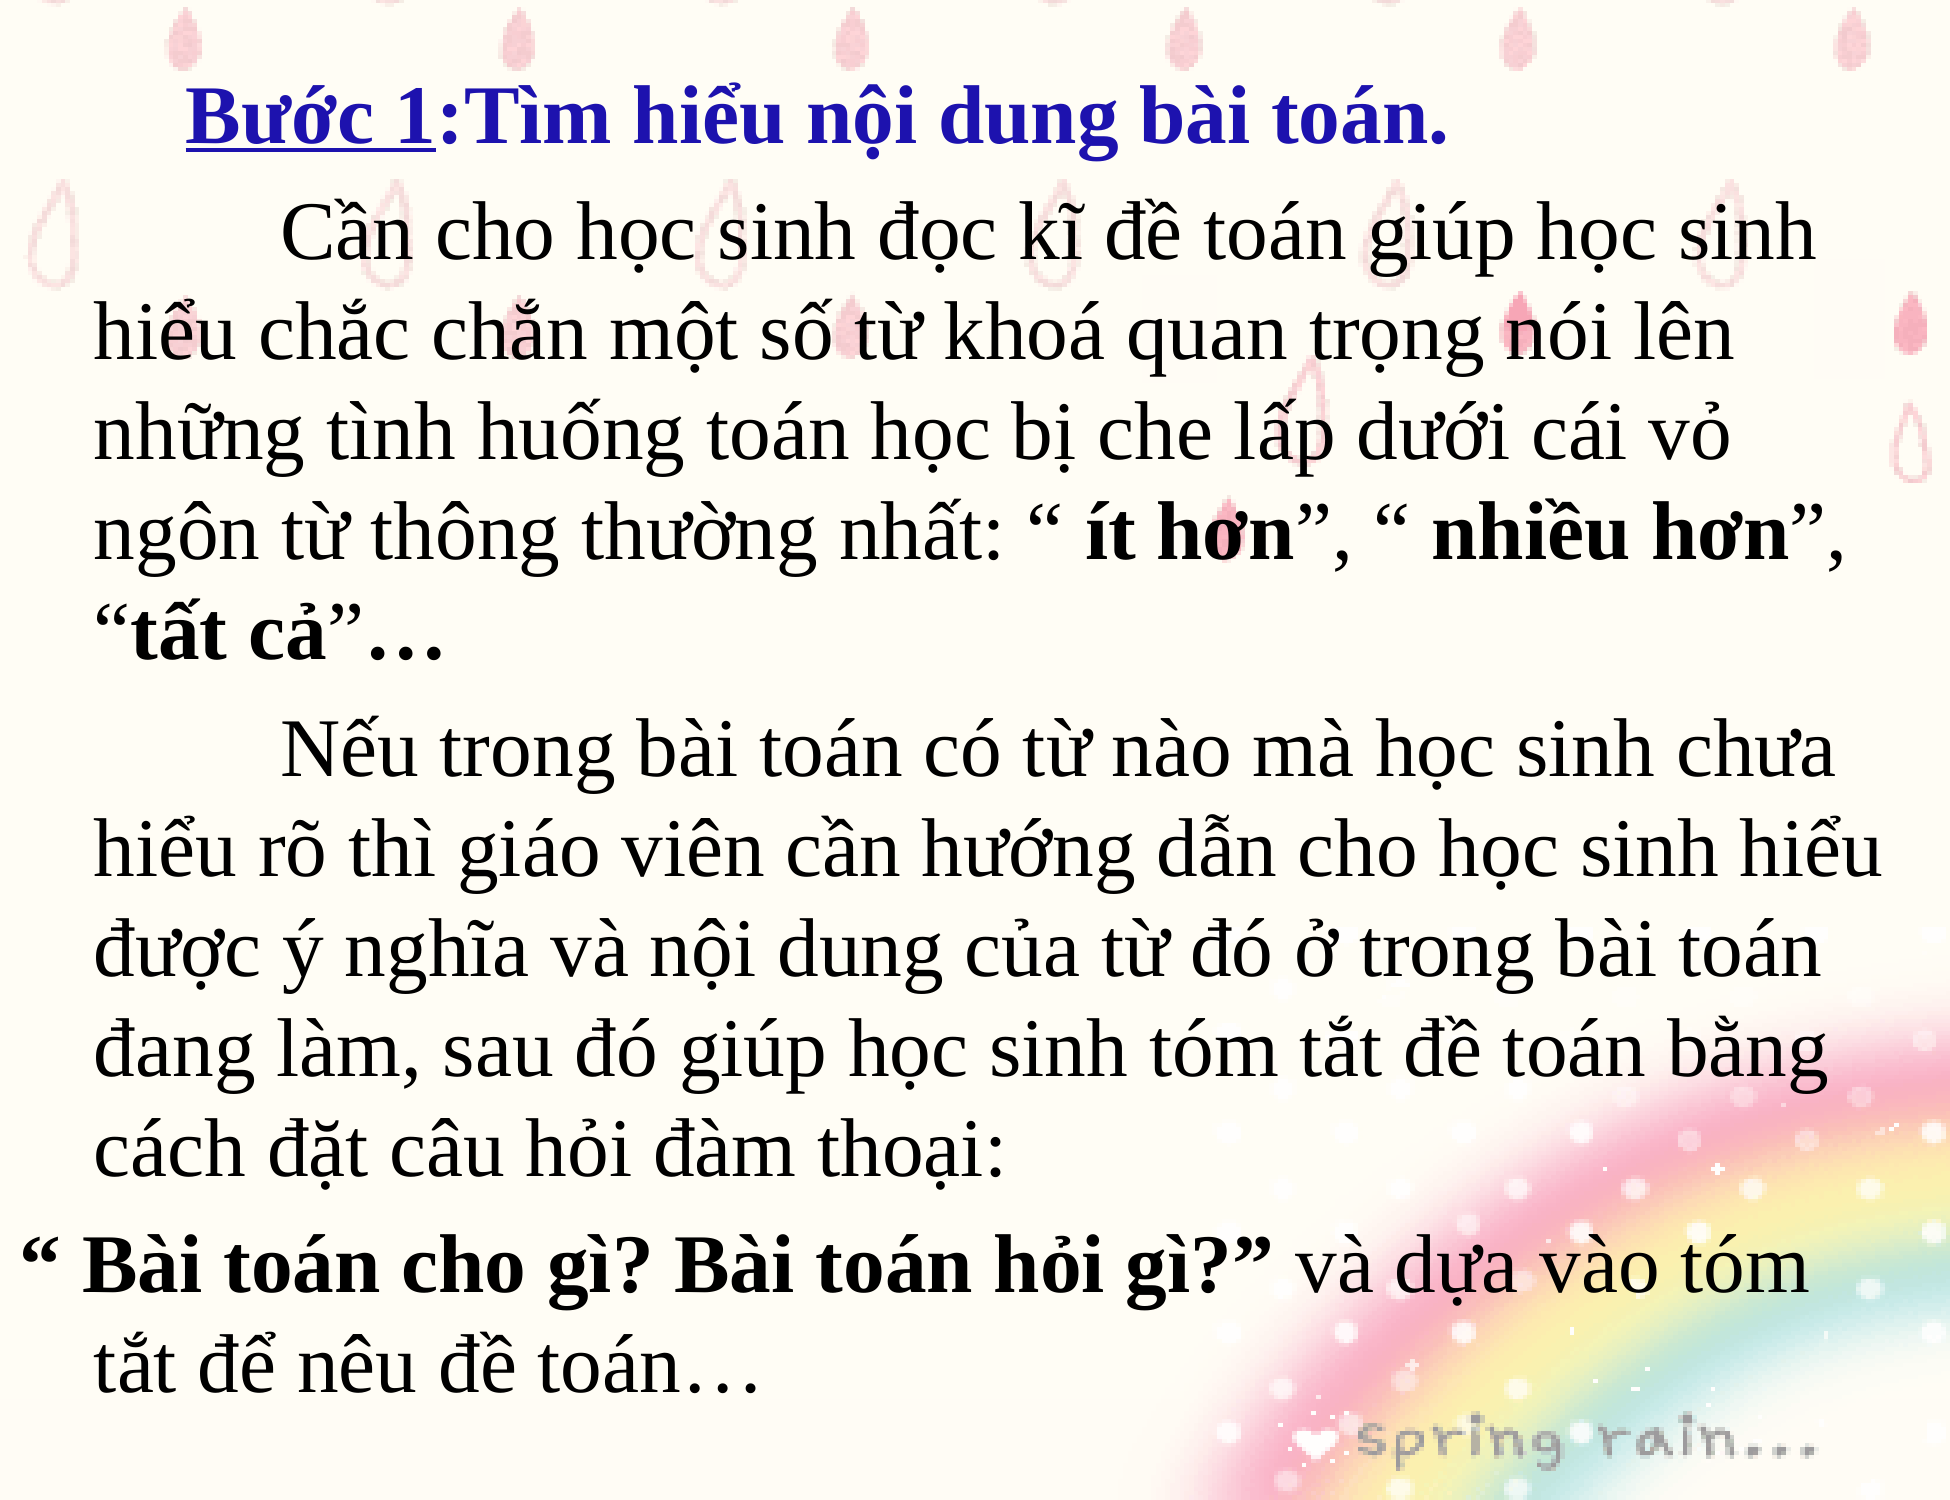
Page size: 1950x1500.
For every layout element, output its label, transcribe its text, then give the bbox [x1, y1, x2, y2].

picture [0, 0, 1950, 1500]
list Bước 1:Tìm hiểu nội dung bài toán. Cần cho học sinh đọc kĩ đề toán giúp học sinh hiểu chắc chắn một số từ khoá quan trọng nói lên những tình huống toán học bị che lấp dưới cái vỏ ngôn từ thông thường nhất: “ ít hơn”, “ nhiều hơn”, “tất cả”… Nếu trong bài toán có từ nào mà học sinh chưa hiểu rõ thì giáo viên cần hướng dẫn cho học sinh hiểu được ý nghĩa và nội dung của từ đó ở trong bài toán đang làm, sau đó giúp học sinh tóm tắt đề toán bằng cách đặt câu hỏi đàm thoại: “ Bài toán cho gì? Bài toán hỏi gì?” và dựa vào tóm tắt để nêu đề toán… [0, 50, 1925, 1340]
